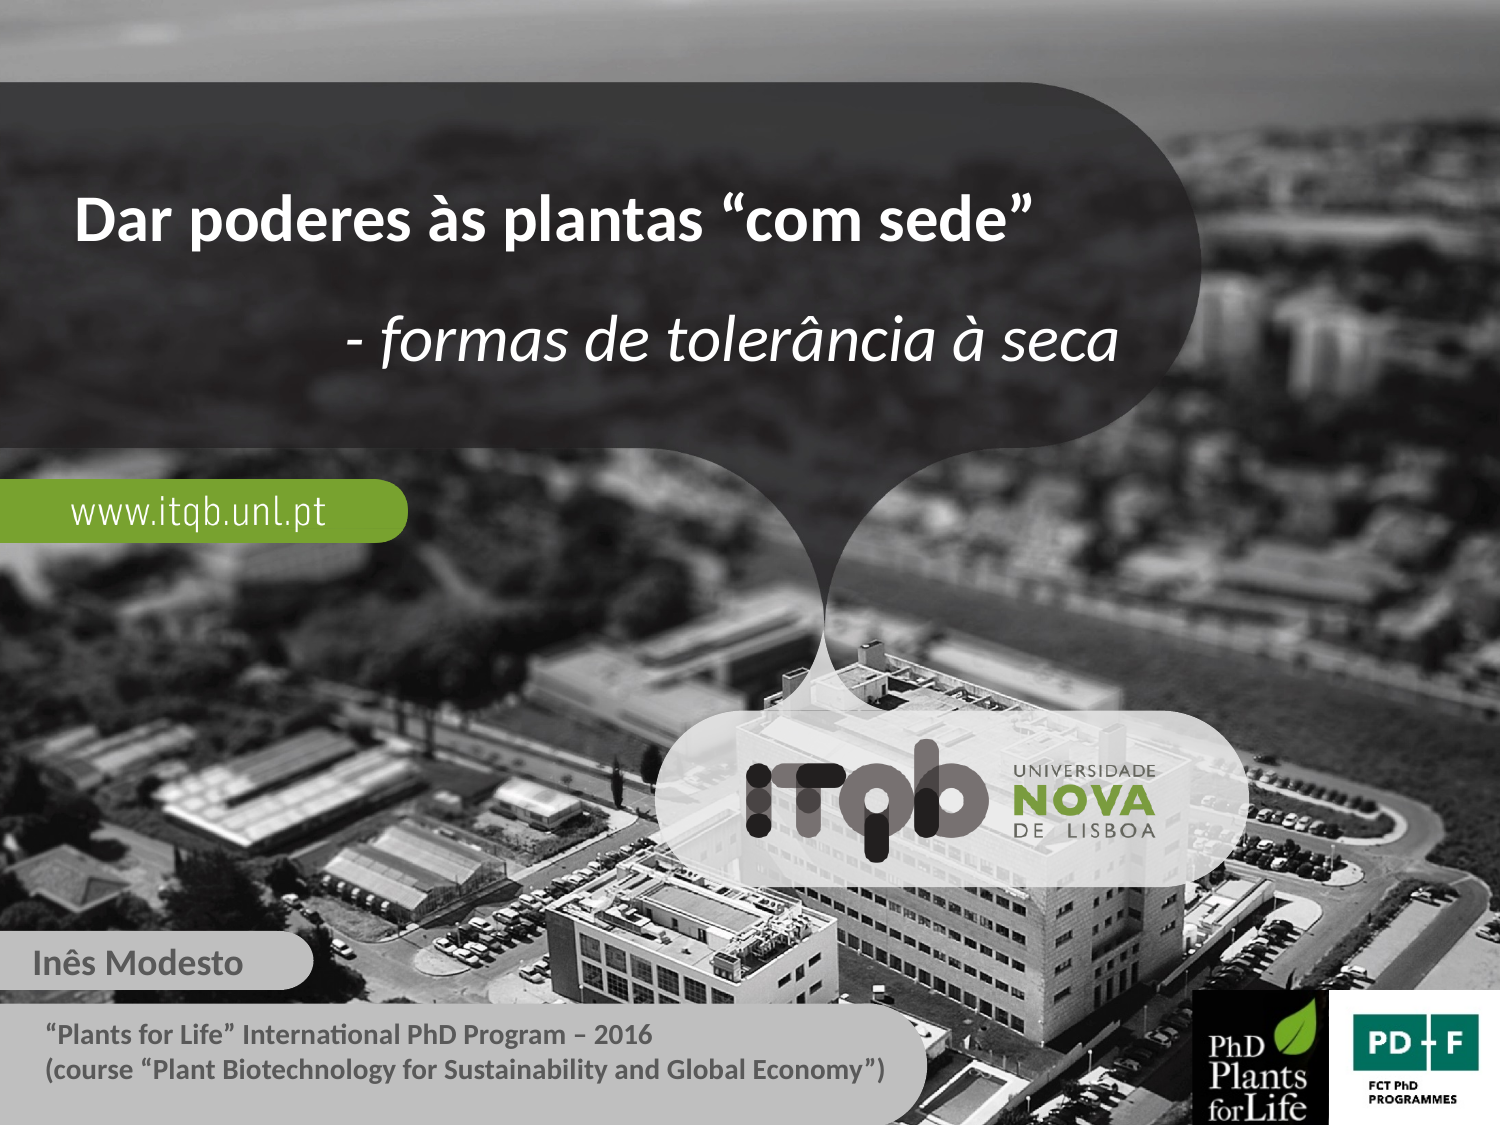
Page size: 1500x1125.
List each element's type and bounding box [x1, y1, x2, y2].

picture [0, 0, 1500, 1125]
text_box [0, 1003, 928, 1125]
text_box [0, 930, 314, 991]
text_box [654, 629, 1250, 888]
